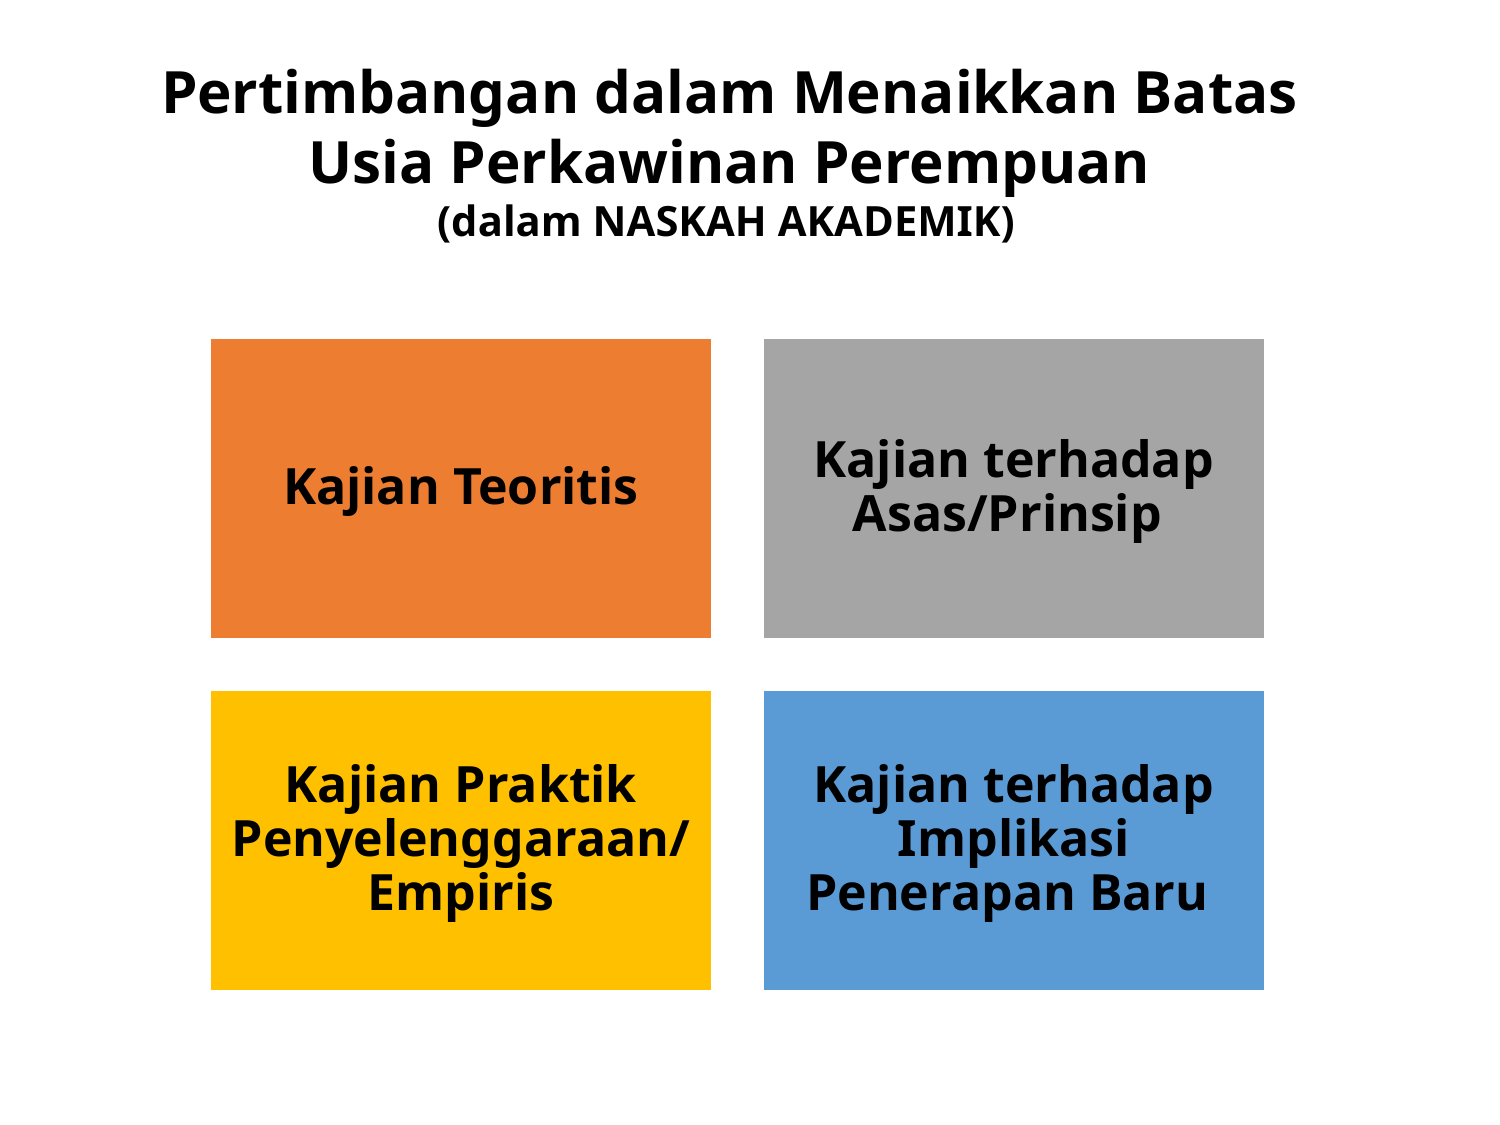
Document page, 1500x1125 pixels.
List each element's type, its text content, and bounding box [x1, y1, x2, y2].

text_box Pertimbangan dalam Menaikkan Batas Usia Perkawinan Perempuan (dalam NASKAH AKADEMIK) [24, 37, 1449, 263]
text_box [174, 337, 1300, 992]
